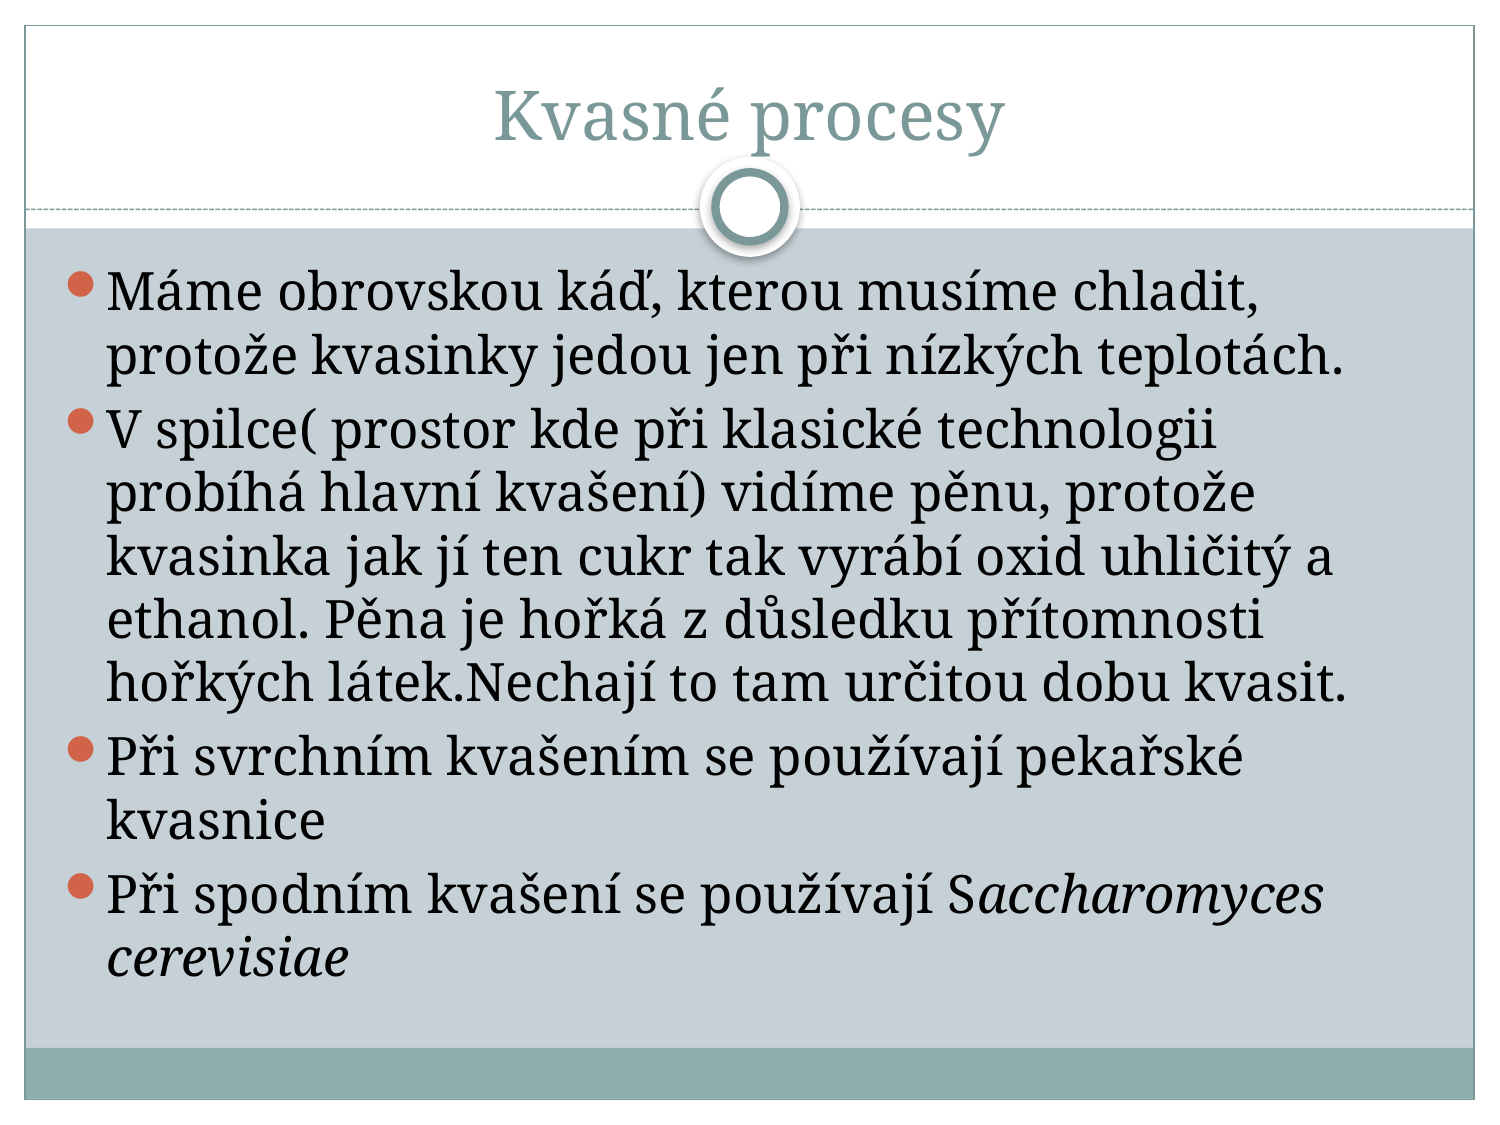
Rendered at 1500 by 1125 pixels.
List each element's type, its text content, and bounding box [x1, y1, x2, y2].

title Kvasné procesy [49, 37, 1450, 162]
list Máme obrovskou káď, kterou musíme chladit, protože kvasinky jedou jen při nízkých teplotách. V spilce( prostor kde při klasické technologii probíhá hlavní kvašení) vidíme pěnu, protože kvasinka jak jí ten cukr tak vyrábí oxid uhličitý a ethanol. Pěna je hořká z důsledku přítomnosti hořkých látek.Nechají to tam určitou dobu kvasit. Při svrchním kvašením se používají pekařské kvasnice Při spodním kvašení se používají Saccharomyces cerevisiae [49, 250, 1445, 1001]
